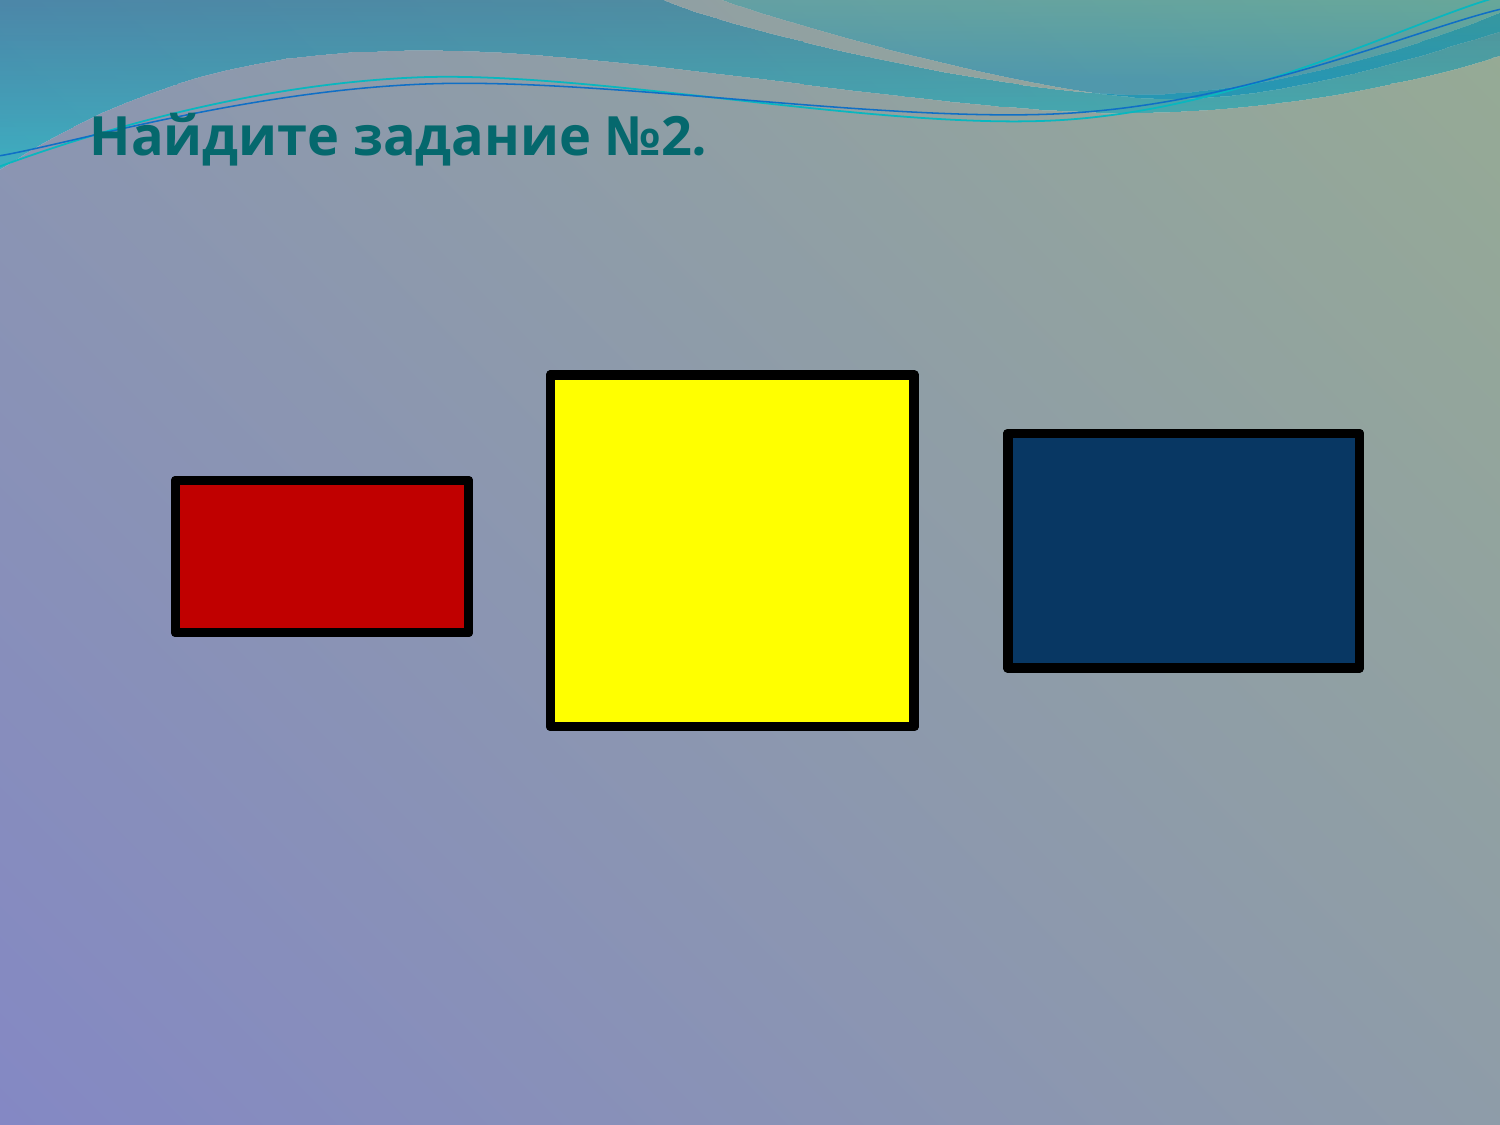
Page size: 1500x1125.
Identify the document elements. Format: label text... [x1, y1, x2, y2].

text_box [1006, 431, 1361, 670]
text_box [174, 478, 471, 635]
list Найдите задание №2. [75, 93, 1425, 1038]
text_box [549, 373, 916, 729]
